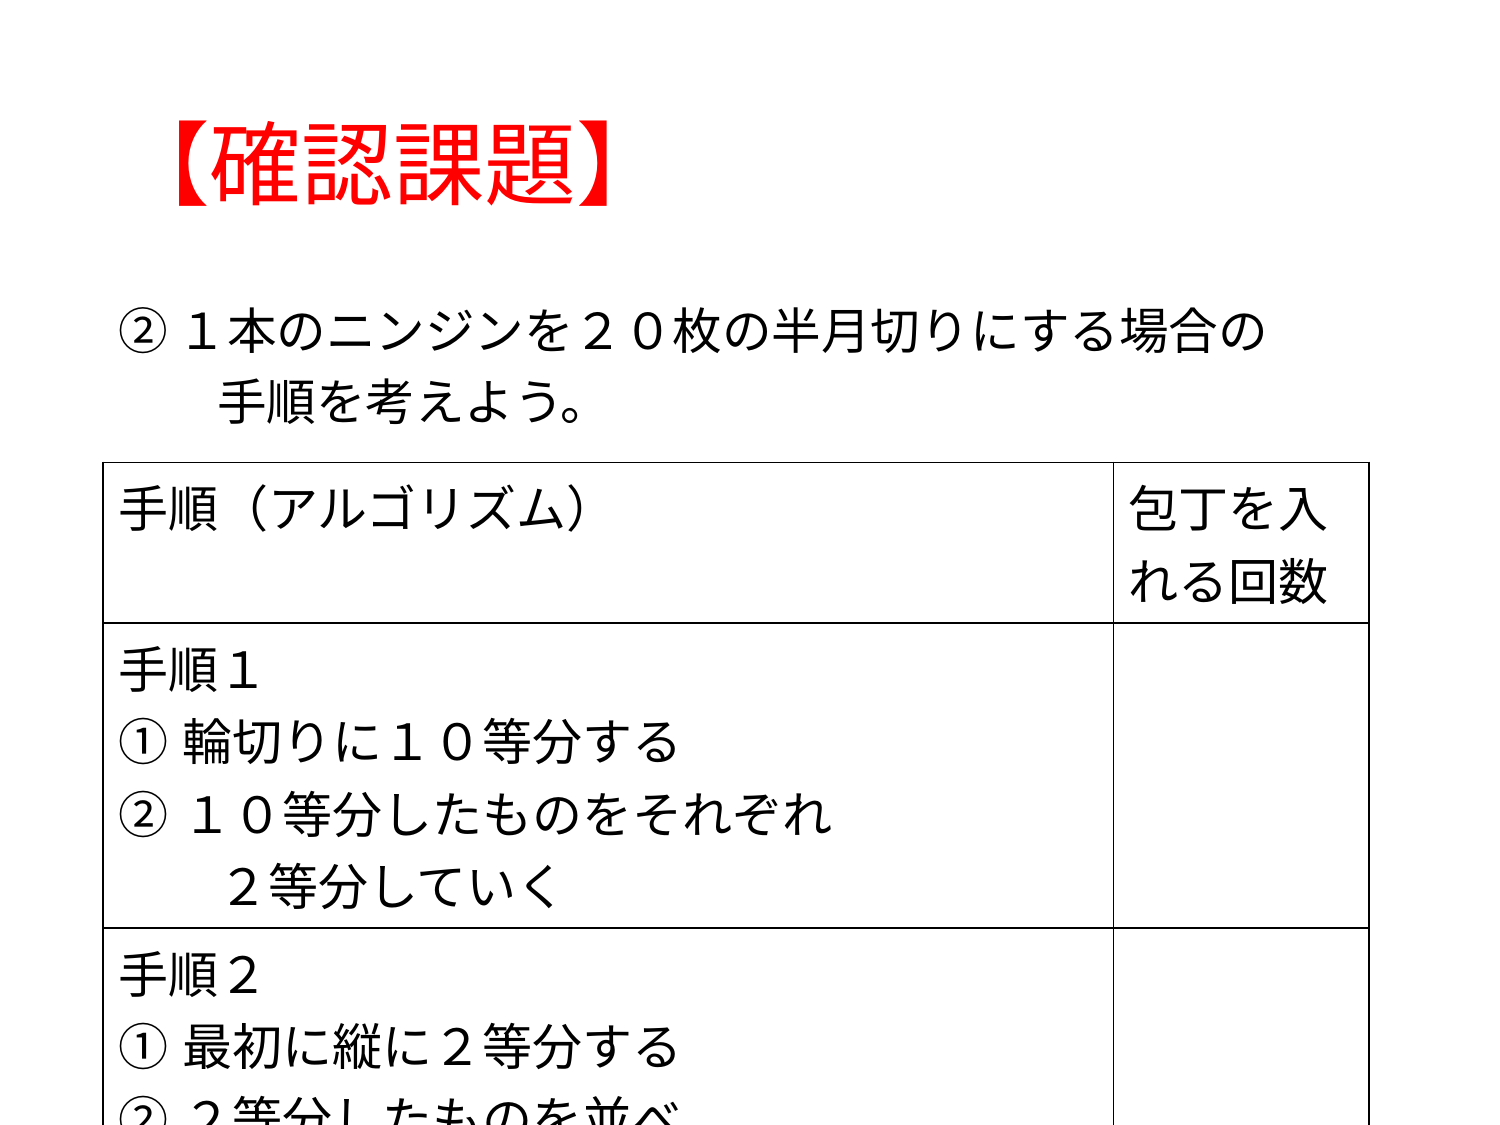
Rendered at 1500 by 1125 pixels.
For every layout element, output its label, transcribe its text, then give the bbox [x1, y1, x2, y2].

table_cell [1114, 624, 1368, 927]
title 【確認課題】 [103, 59, 1397, 278]
table_header 包丁を入れる回数 [1114, 463, 1368, 622]
table_cell [1114, 929, 1368, 1125]
table_cell 手順２ ①最初に縦に２等分する ②２等分したものを並べ、 １度に１０等分する [104, 929, 1113, 1125]
table_header 手順（アルゴリズム） [104, 463, 1113, 622]
list ②１本のニンジンを２０枚の半月切りにする場合の 手順を考えよう。 [103, 299, 1397, 441]
table_cell 手順１ ①輪切りに１０等分する ②１０等分したものをそれぞれ ２等分していく [104, 624, 1113, 927]
